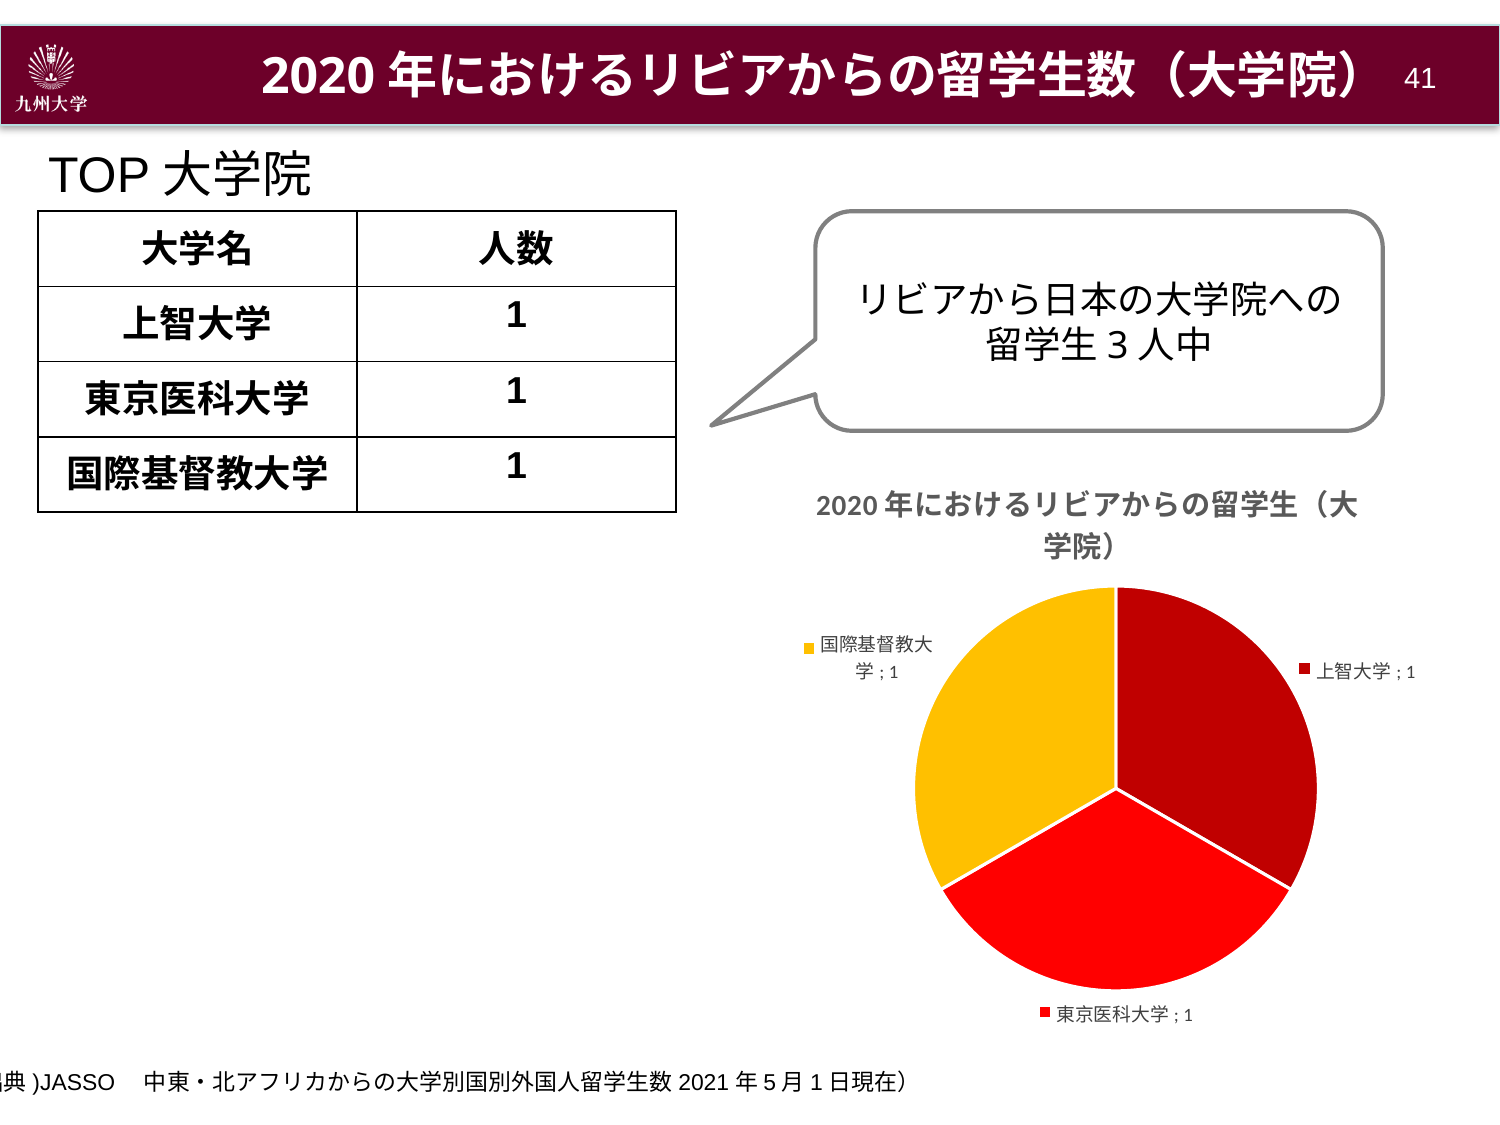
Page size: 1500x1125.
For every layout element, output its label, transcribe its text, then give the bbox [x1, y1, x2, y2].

text_box 2020年におけるリビアからの留学生数（大学院） [246, 36, 1402, 112]
text_box リビアから日本の大学院への 留学生3人中 [709, 209, 1385, 433]
picture [12, 41, 88, 113]
table_cell 東京医科大学 [39, 362, 356, 436]
table_cell 1 [358, 287, 675, 361]
slide_number 40 [1402, 52, 1452, 97]
table_header 人数 [358, 212, 675, 286]
table_header 大学名 [39, 212, 356, 286]
table_cell 国際基督教大学 [39, 438, 356, 511]
table_cell 上智大学 [39, 287, 356, 361]
text_box TOP大学院 [33, 135, 327, 211]
table_cell 1 [358, 438, 675, 511]
text_box (出典)JASSO 中東・北アフリカからの大学別国別外国人留学生数2021年5月1日現在） [0, 1060, 936, 1103]
table_cell 1 [358, 362, 675, 436]
chart [723, 452, 1452, 1039]
